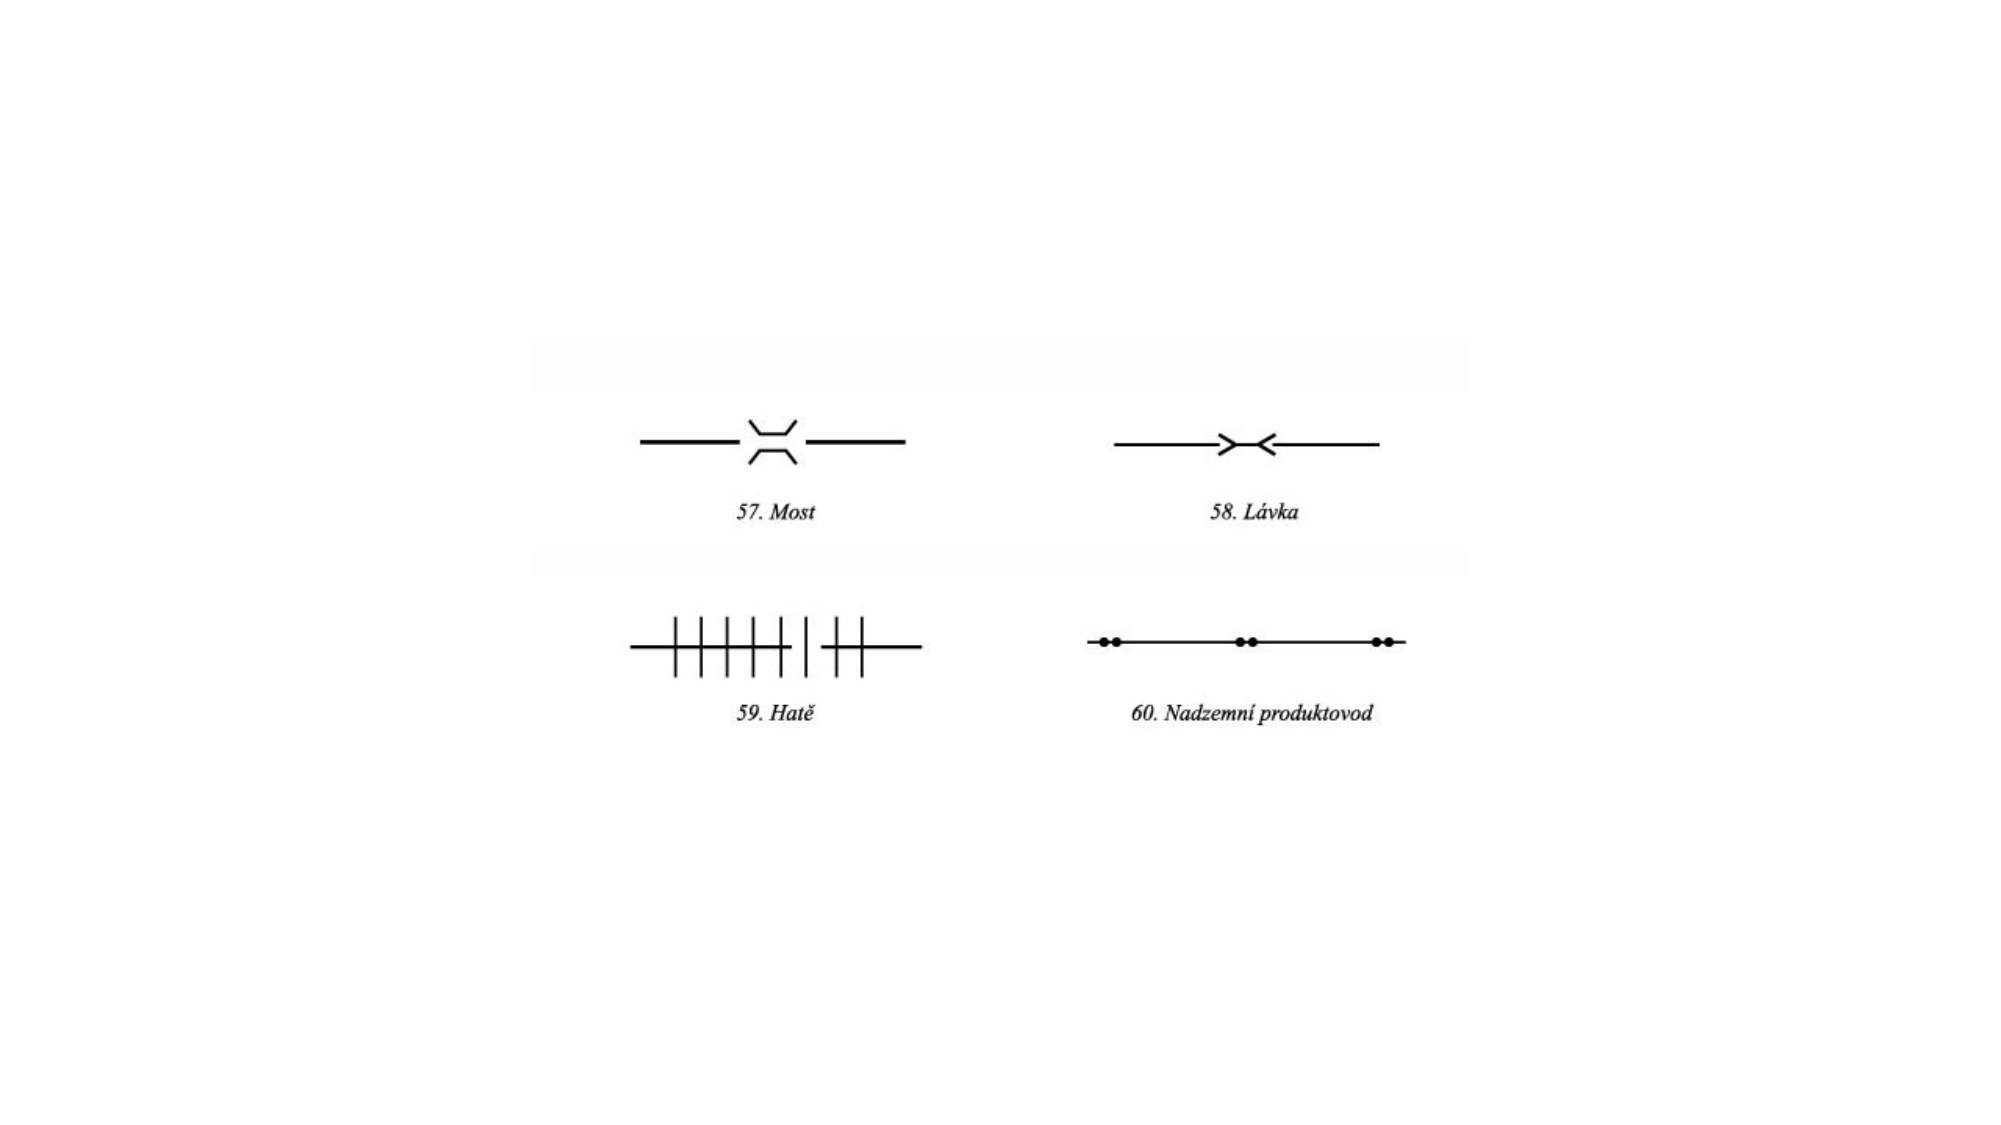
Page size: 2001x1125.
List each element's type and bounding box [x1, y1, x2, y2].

picture [531, 340, 1469, 785]
